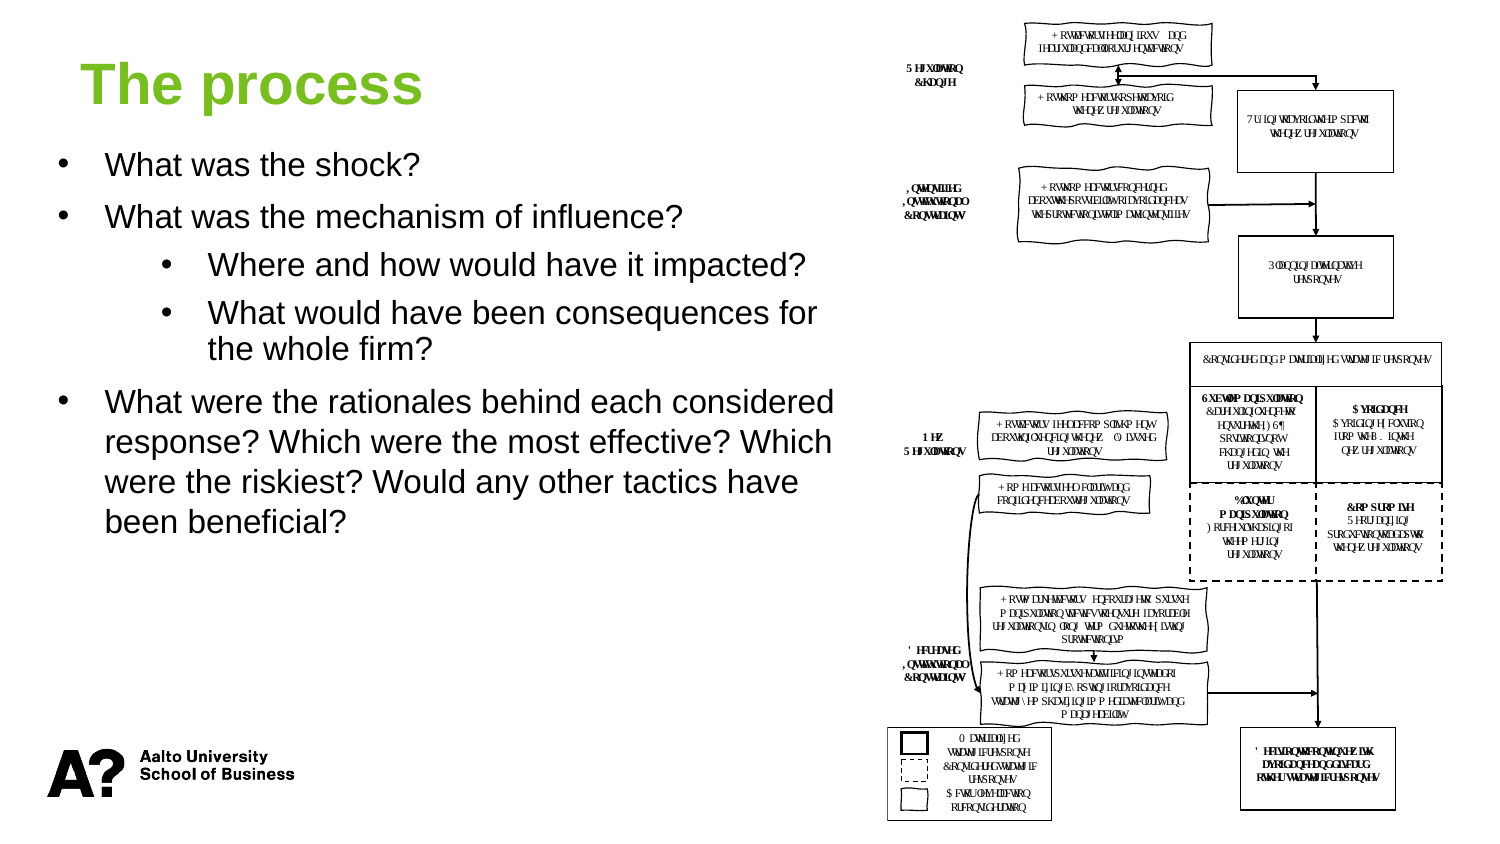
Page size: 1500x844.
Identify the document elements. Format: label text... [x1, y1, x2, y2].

picture [887, 19, 1455, 831]
text_box The process [80, 46, 865, 137]
picture [0, 703, 341, 844]
text_box What was the shock? What was the mechanism of influence? Where and how would have it impacted? What would have been consequences for the whole firm? What were the rationales behind each considered response? Which were the most effective? Which were the riskiest? Would any other tactics have been beneficial? [57, 142, 850, 643]
